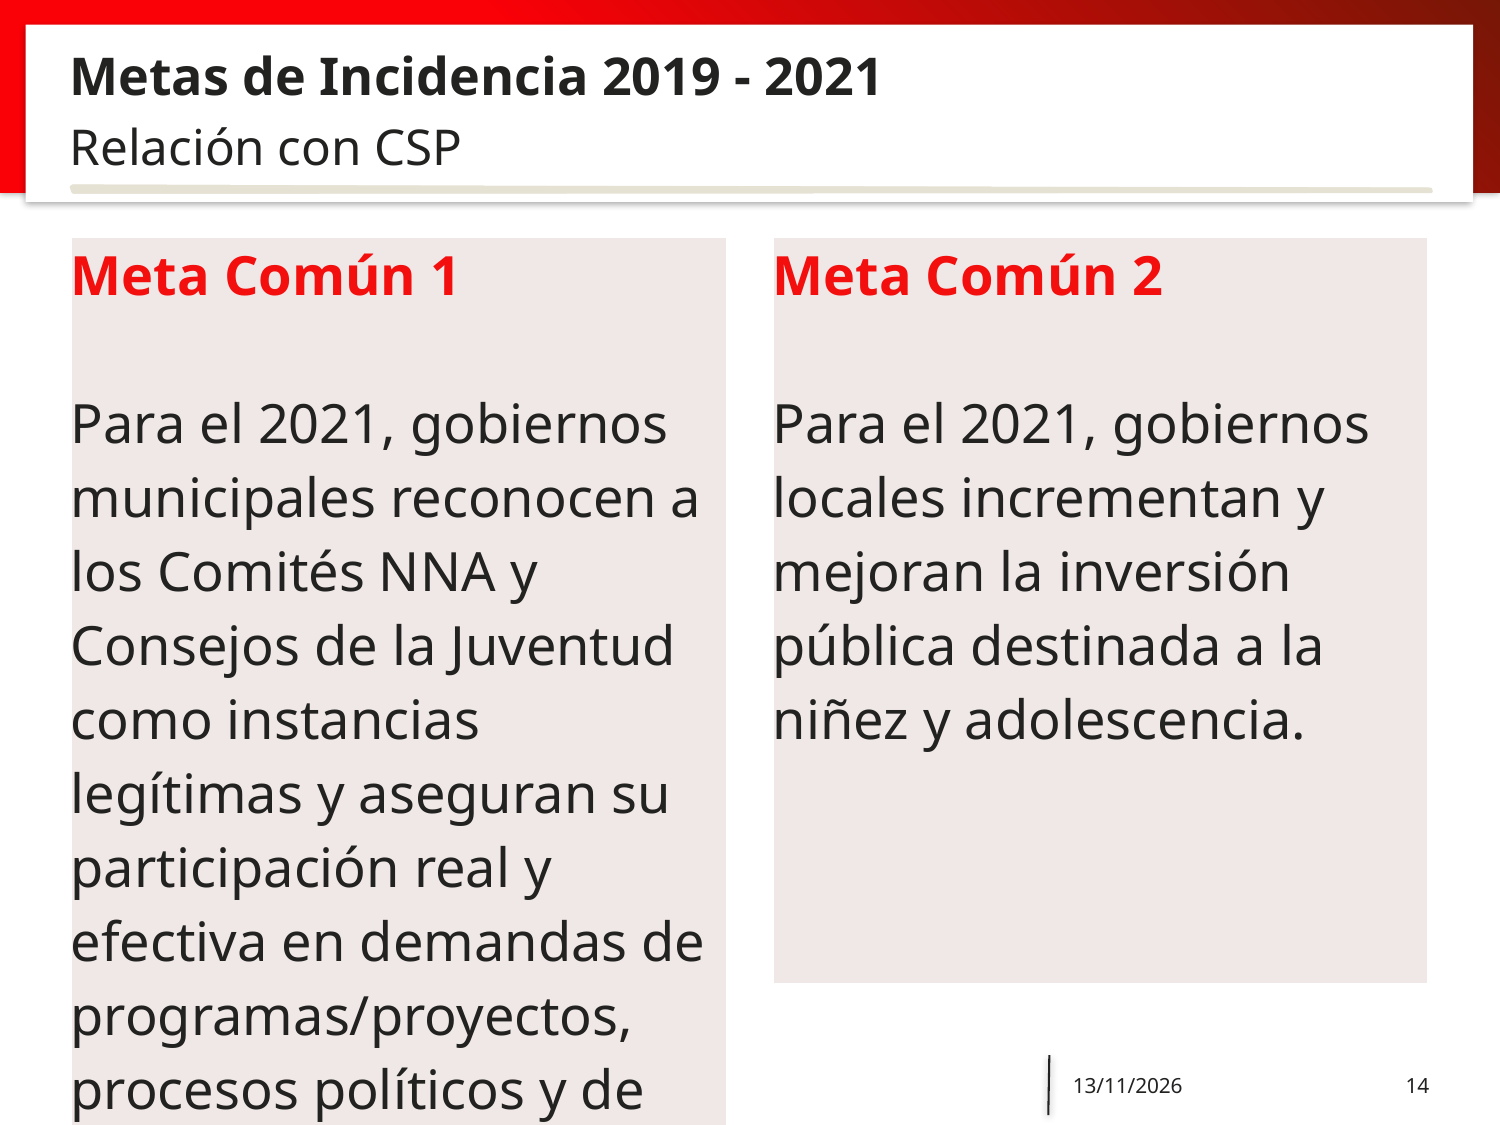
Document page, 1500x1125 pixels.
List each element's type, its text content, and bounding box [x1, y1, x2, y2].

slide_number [1057, 1056, 1317, 1117]
picture [69, 184, 1433, 194]
table_header Meta Común 1 Para el 2021, gobiernos municipales reconocen a los Comités NNA y Consejos de la Juventud como instancias legítimas y aseguran su participación real y efectiva en demandas de programas/proyectos, procesos políticos y de control social. [72, 238, 726, 1125]
title Metas de Incidencia 2019 - 2021 [69, 33, 1429, 115]
slide_number 14 [1317, 1056, 1445, 1117]
list Relación con CSP [69, 115, 1429, 176]
table_header Meta Común 2 Para el 2021, gobiernos locales incrementan y mejoran la inversión pública destinada a la niñez y adolescencia. [774, 238, 1427, 983]
footer Incidencia [414, 1056, 1042, 1117]
